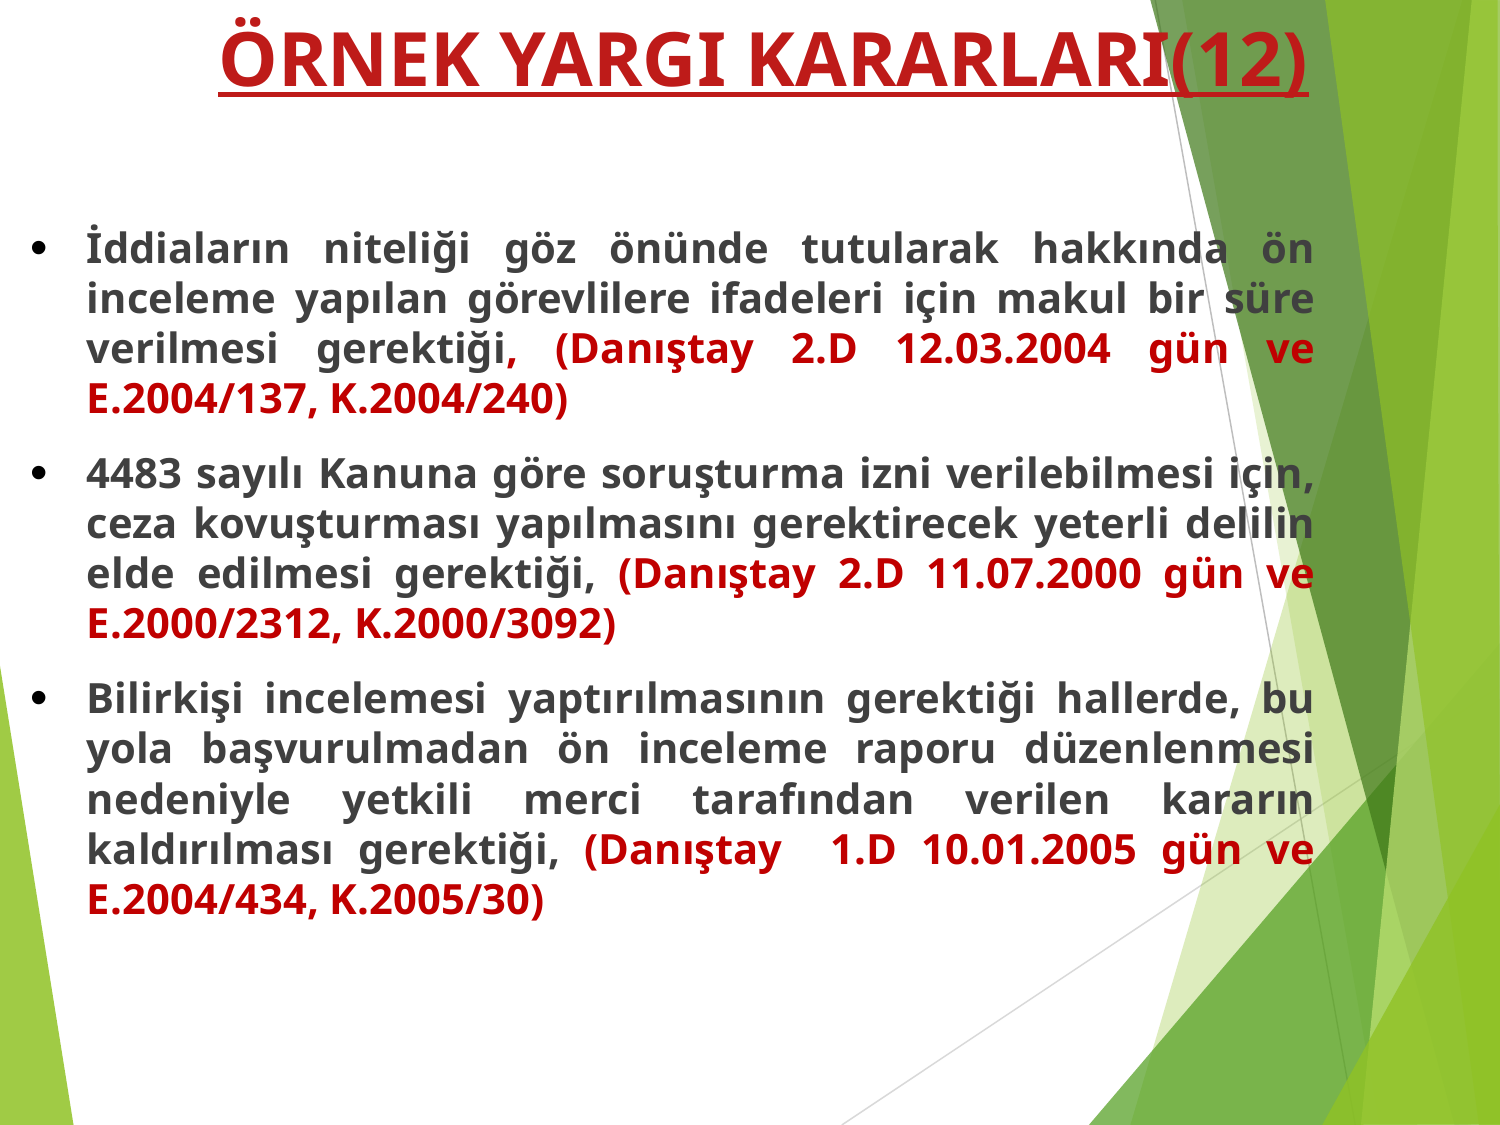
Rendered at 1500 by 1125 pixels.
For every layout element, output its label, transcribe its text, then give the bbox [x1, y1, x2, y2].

title ÖRNEK YARGI KARARLARI(12) [218, 11, 1350, 285]
list İddiaların niteliği göz önünde tutularak hakkında ön inceleme yapılan görevlilere ifadeleri için makul bir süre verilmesi gerektiği, (Danıştay 2.D 12.03.2004 gün ve E.2004/137, K.2004/240) 4483 sayılı Kanuna göre soruşturma izni verilebilmesi için, ceza kovuşturması yapılmasını gerektirecek yeterli delilin elde edilmesi gerektiği, (Danıştay 2.D 11.07.2000 gün ve E.2000/2312, K.2000/3092) Bilirkişi incelemesi yaptırılmasının gerektiği hallerde, bu yola başvurulmadan ön inceleme raporu düzenlenmesi nedeniyle yetkili merci tarafından verilen kararın kaldırılması gerektiği, (Danıştay 1.D 10.01.2005 gün ve E.2004/434, K.2005/30) [30, 222, 1317, 924]
